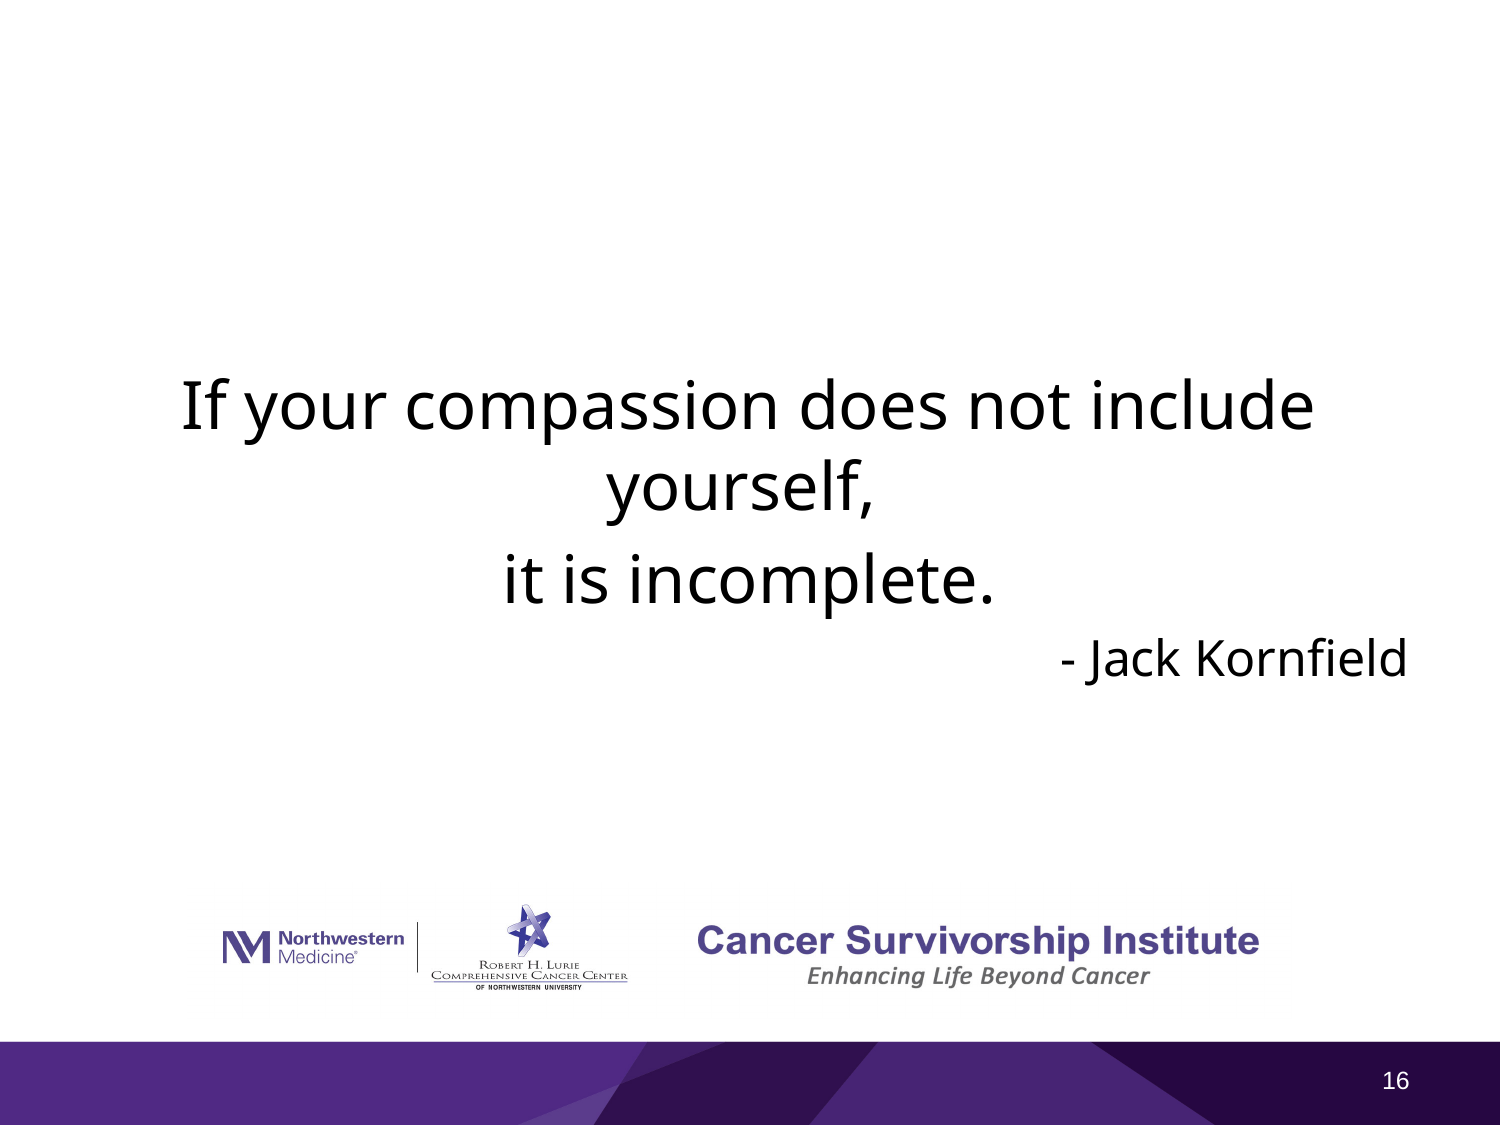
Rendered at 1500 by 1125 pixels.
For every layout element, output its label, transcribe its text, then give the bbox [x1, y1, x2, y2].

picture [0, 0, 1500, 1125]
slide_number 15 [1074, 1042, 1425, 1103]
list If your compassion does not include yourself, it is incomplete. - Jack Kornfield [75, 262, 1425, 1005]
